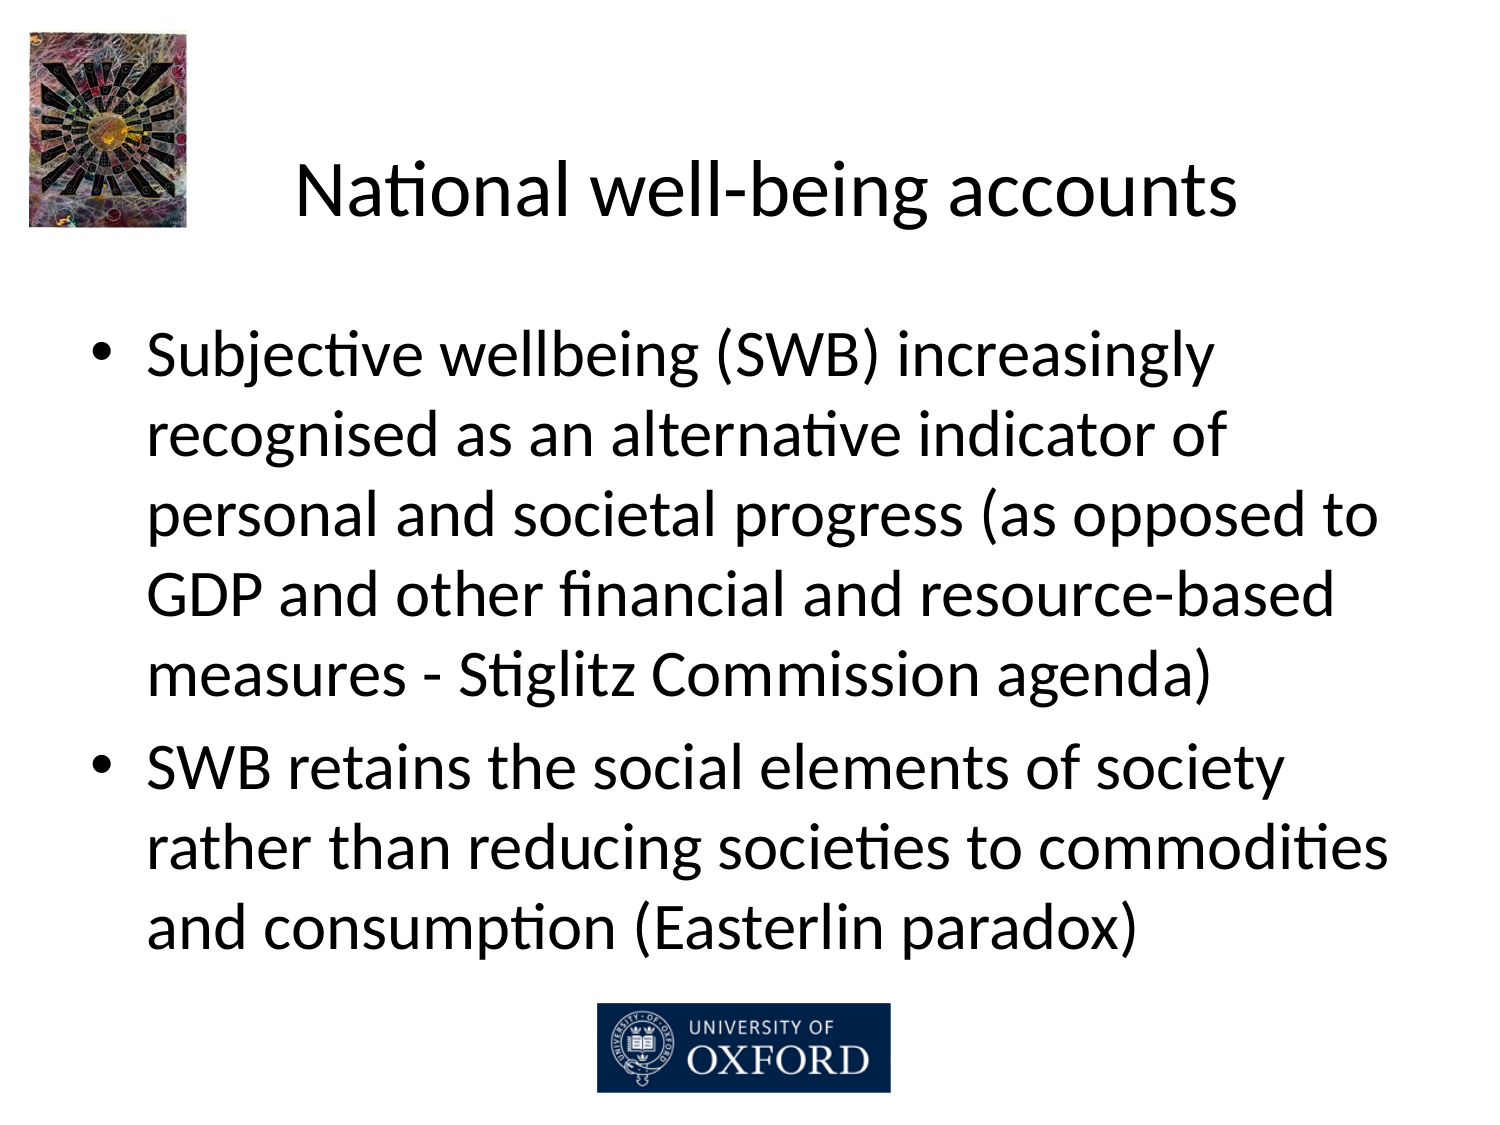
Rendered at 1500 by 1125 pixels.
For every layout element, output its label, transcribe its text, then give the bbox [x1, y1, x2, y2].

title National well-being accounts [241, 89, 1294, 278]
picture [596, 1002, 892, 1095]
list Subjective wellbeing (SWB) increasingly recognised as an alternative indicator of personal and societal progress (as opposed to GDP and other financial and resource-based measures - Stiglitz Commission agenda) SWB retains the social elements of society rather than reducing societies to commodities and consumption (Easterlin paradox) [74, 302, 1426, 1000]
picture [29, 30, 187, 229]
